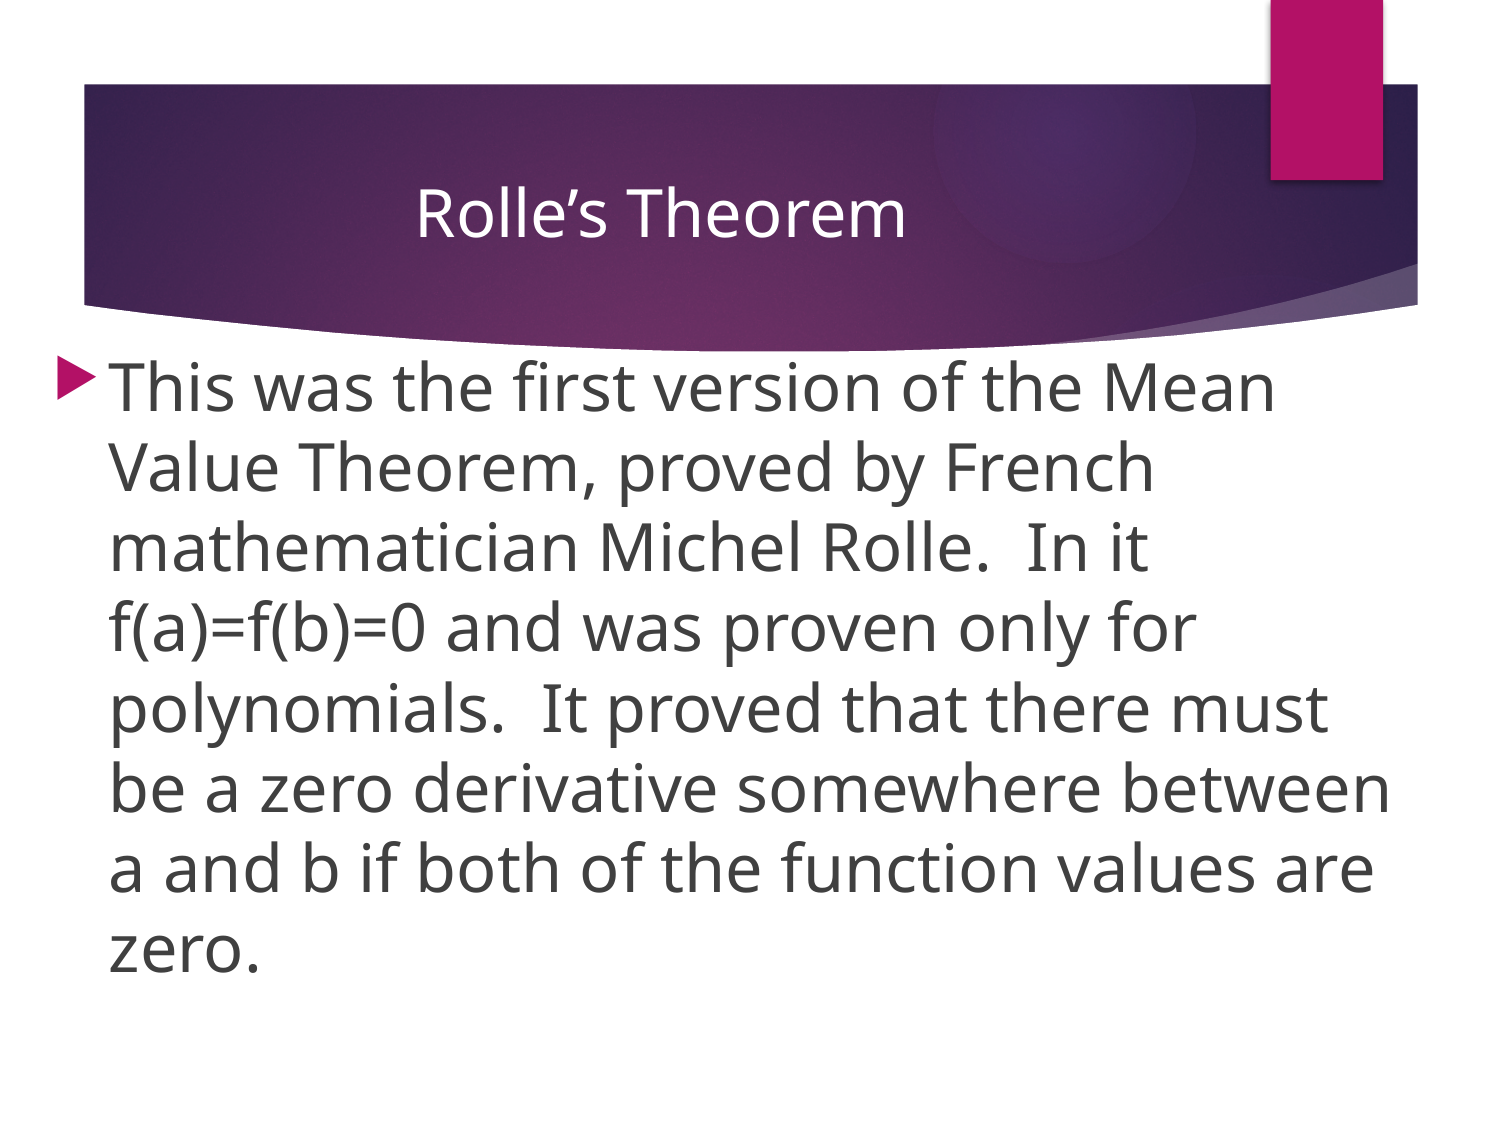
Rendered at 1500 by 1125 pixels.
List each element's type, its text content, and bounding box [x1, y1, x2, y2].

list This was the first version of the Mean Value Theorem, proved by French mathematician Michel Rolle. In it f(a)=f(b)=0 and was proven only for polynomials. It proved that there must be a zero derivative somewhere between a and b if both of the function values are zero. [37, 337, 1425, 1063]
title Rolle’s Theorem [142, 152, 1183, 269]
